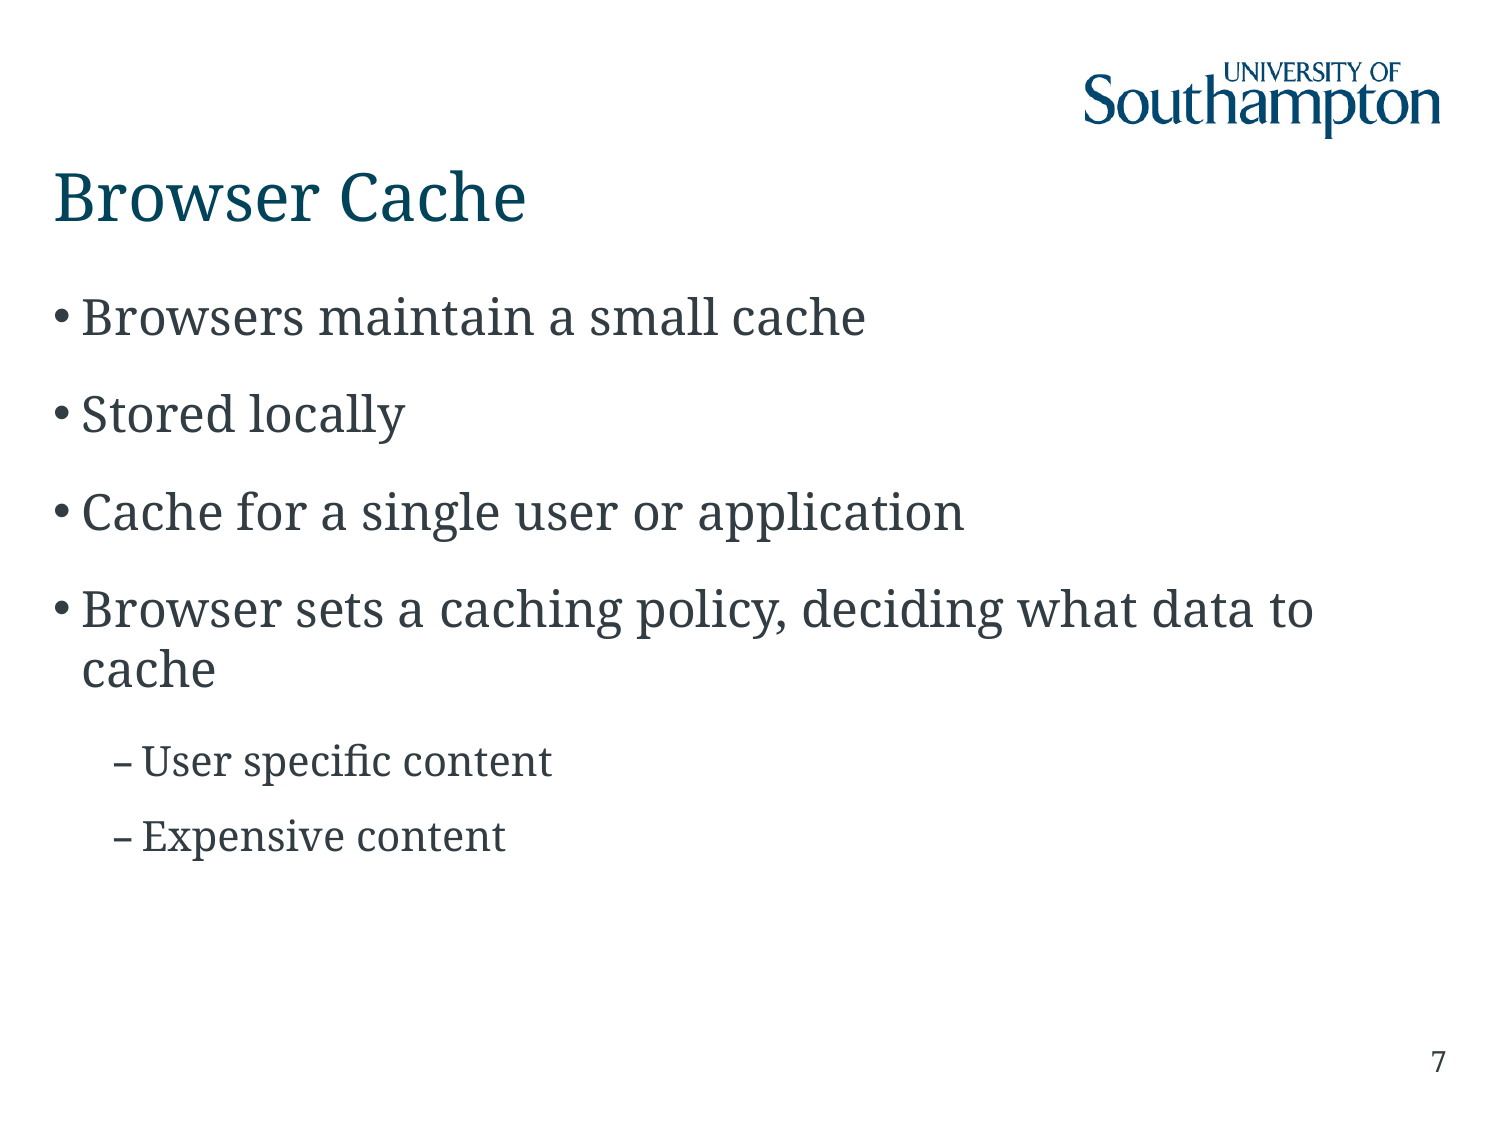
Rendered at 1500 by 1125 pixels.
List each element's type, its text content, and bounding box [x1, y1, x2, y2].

picture [1085, 62, 1440, 139]
title Browser Cache [52, 147, 1448, 255]
list Browsers maintain a small cache Stored locally Cache for a single user or application Browser sets a caching policy, deciding what data to cache User specific content Expensive content [52, 277, 1448, 1011]
slide_number 7 [1159, 1035, 1448, 1088]
